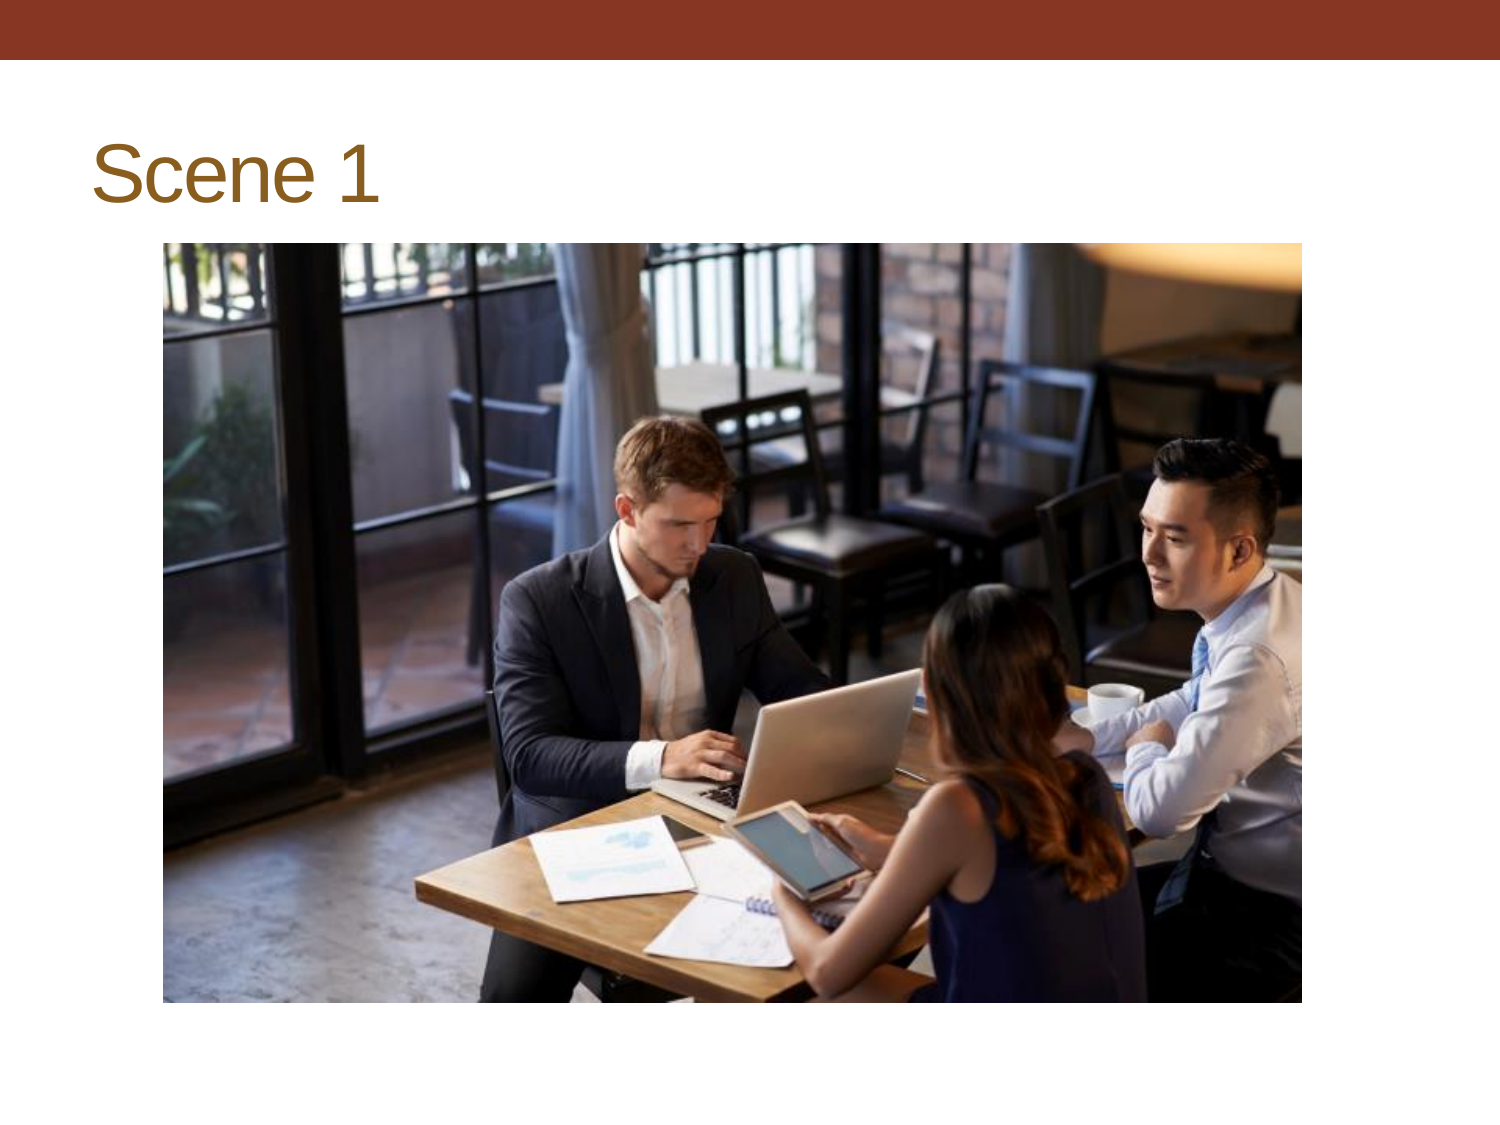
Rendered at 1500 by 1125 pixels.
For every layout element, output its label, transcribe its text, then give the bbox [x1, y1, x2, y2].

picture [163, 243, 1302, 1003]
title Scene 1 [75, 87, 1425, 250]
